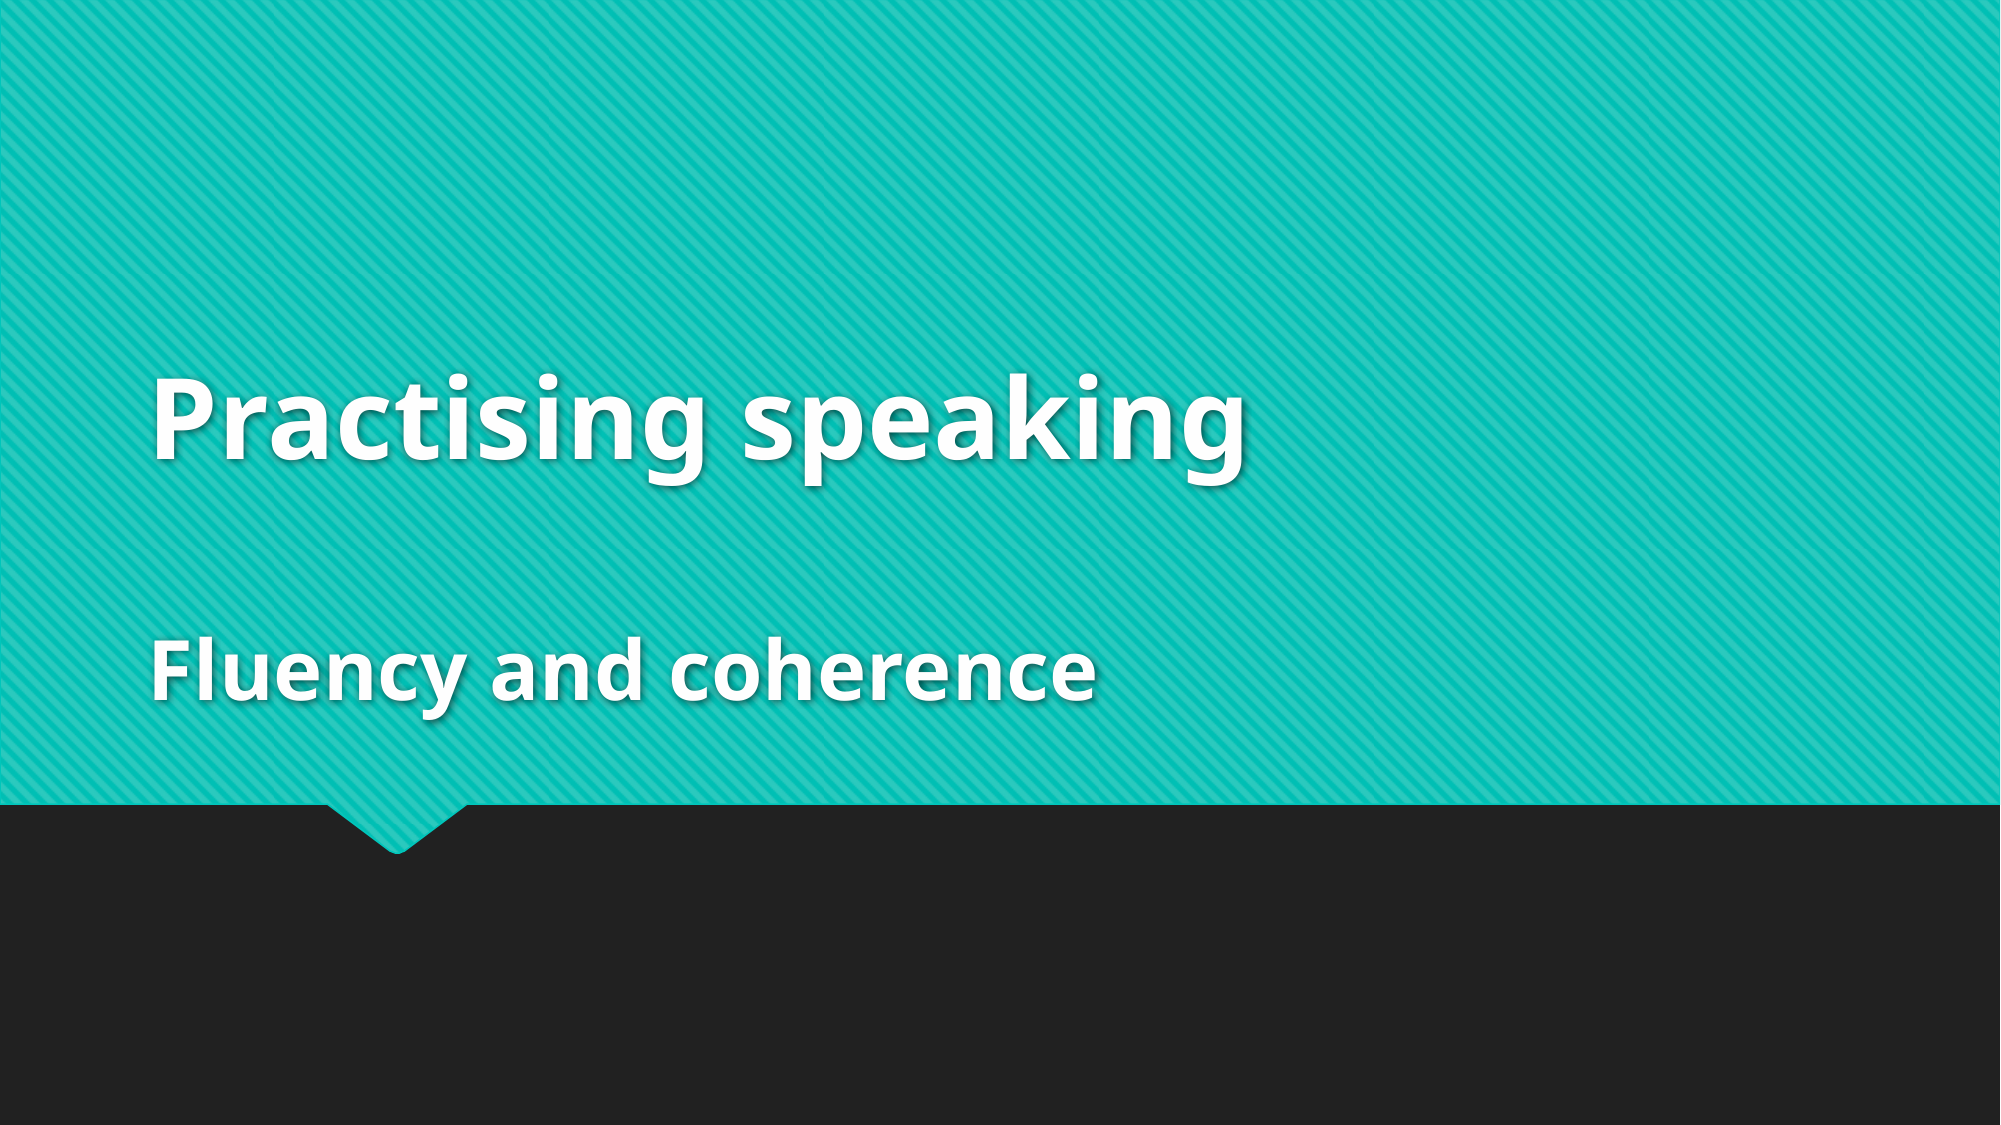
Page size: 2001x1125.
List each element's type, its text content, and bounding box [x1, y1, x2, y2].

title Practising speaking Fluency and coherence [132, 237, 1919, 726]
